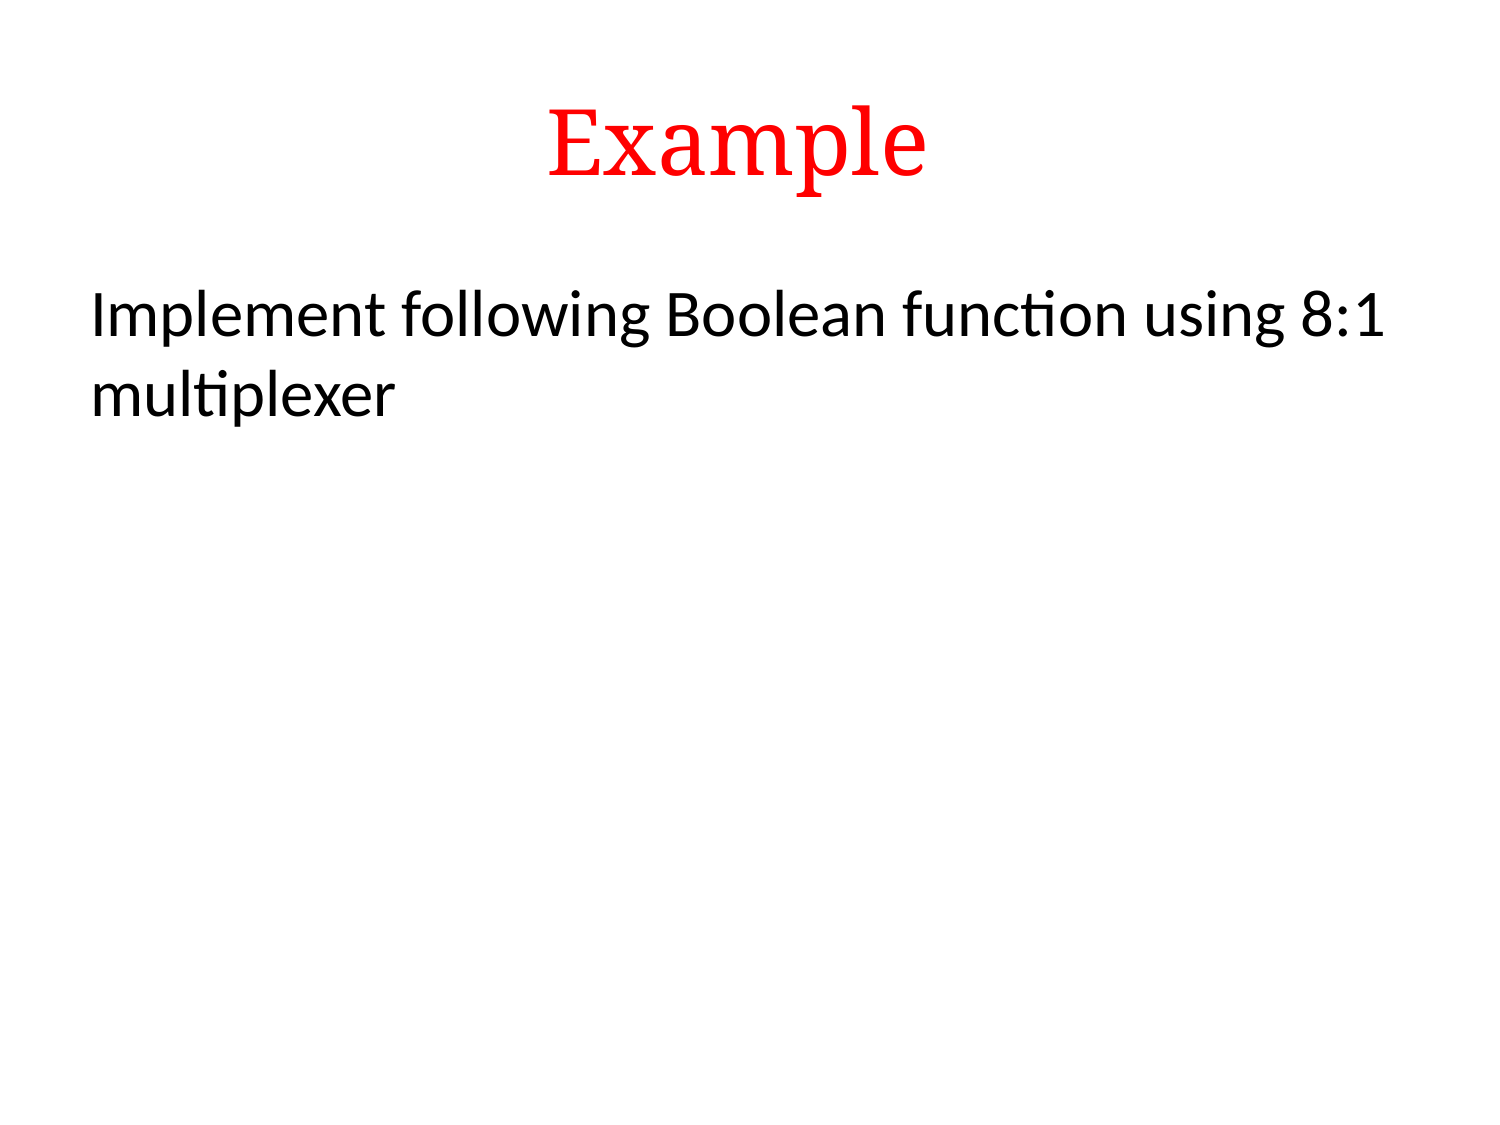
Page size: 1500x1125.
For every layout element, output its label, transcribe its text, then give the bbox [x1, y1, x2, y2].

title Example [75, 45, 1425, 233]
